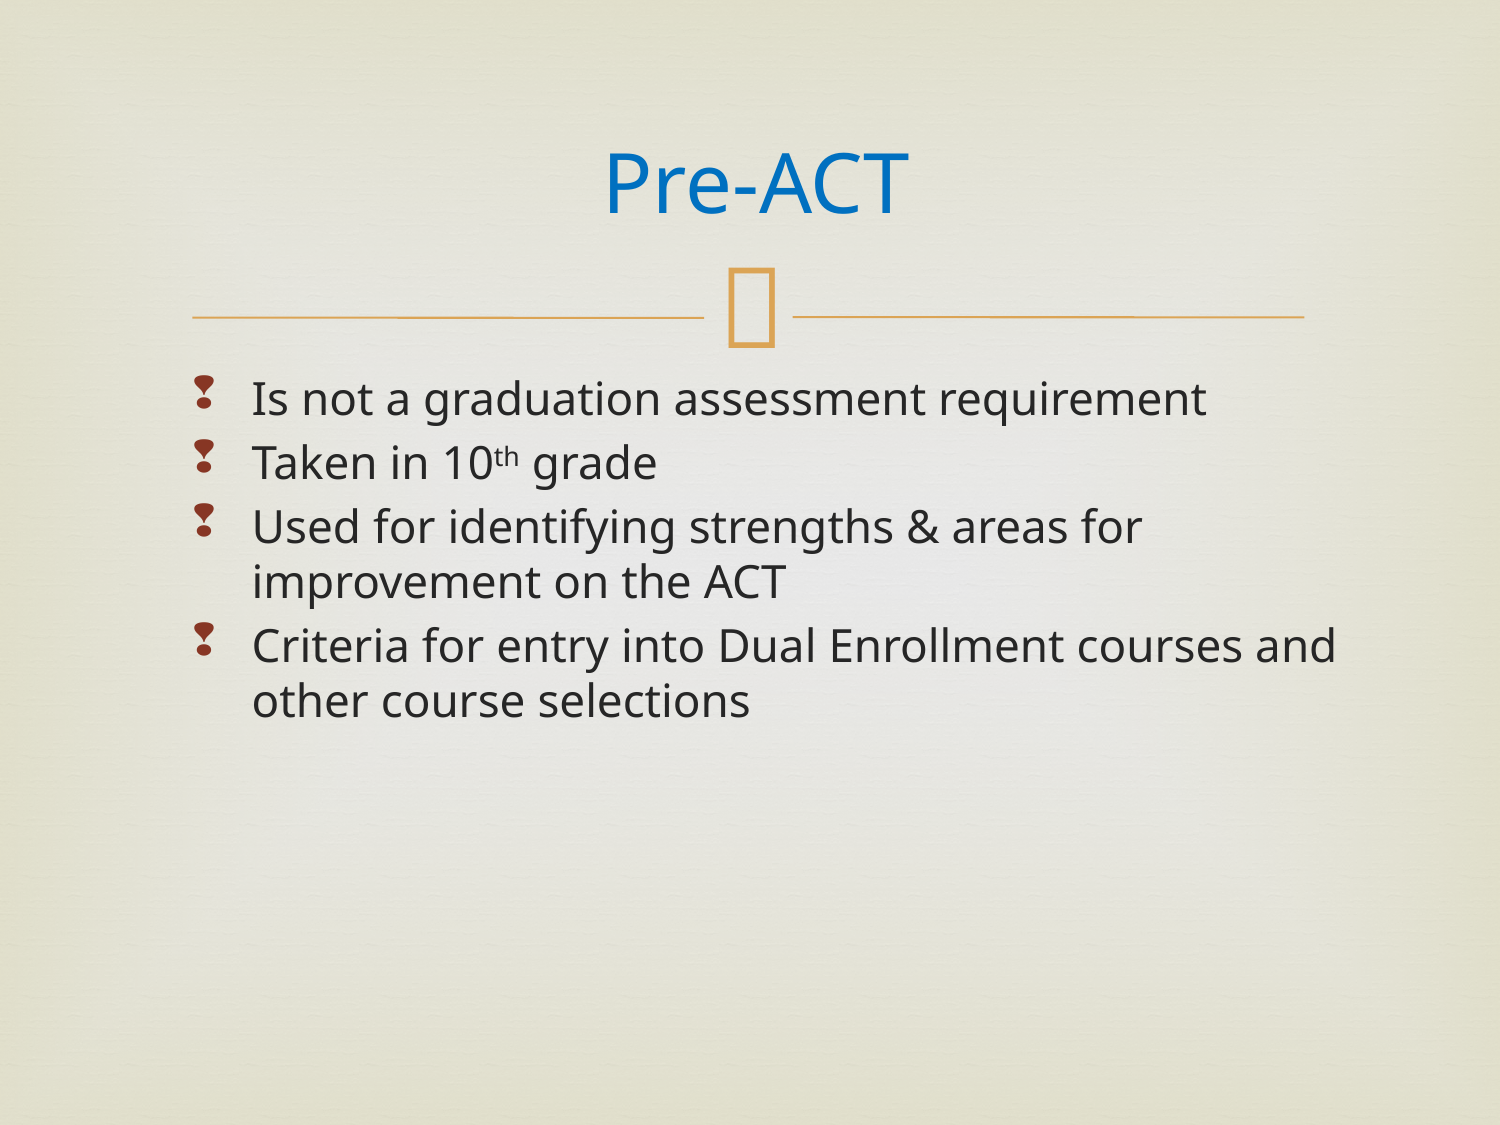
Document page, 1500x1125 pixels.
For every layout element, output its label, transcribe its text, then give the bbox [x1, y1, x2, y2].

title Pre-ACT [87, 93, 1425, 267]
text_box Is not a graduation assessment requirement Taken in 10th grade Used for identifying strengths & areas for improvement on the ACT Criteria for entry into Dual Enrollment courses and other course selections [109, 362, 1380, 825]
